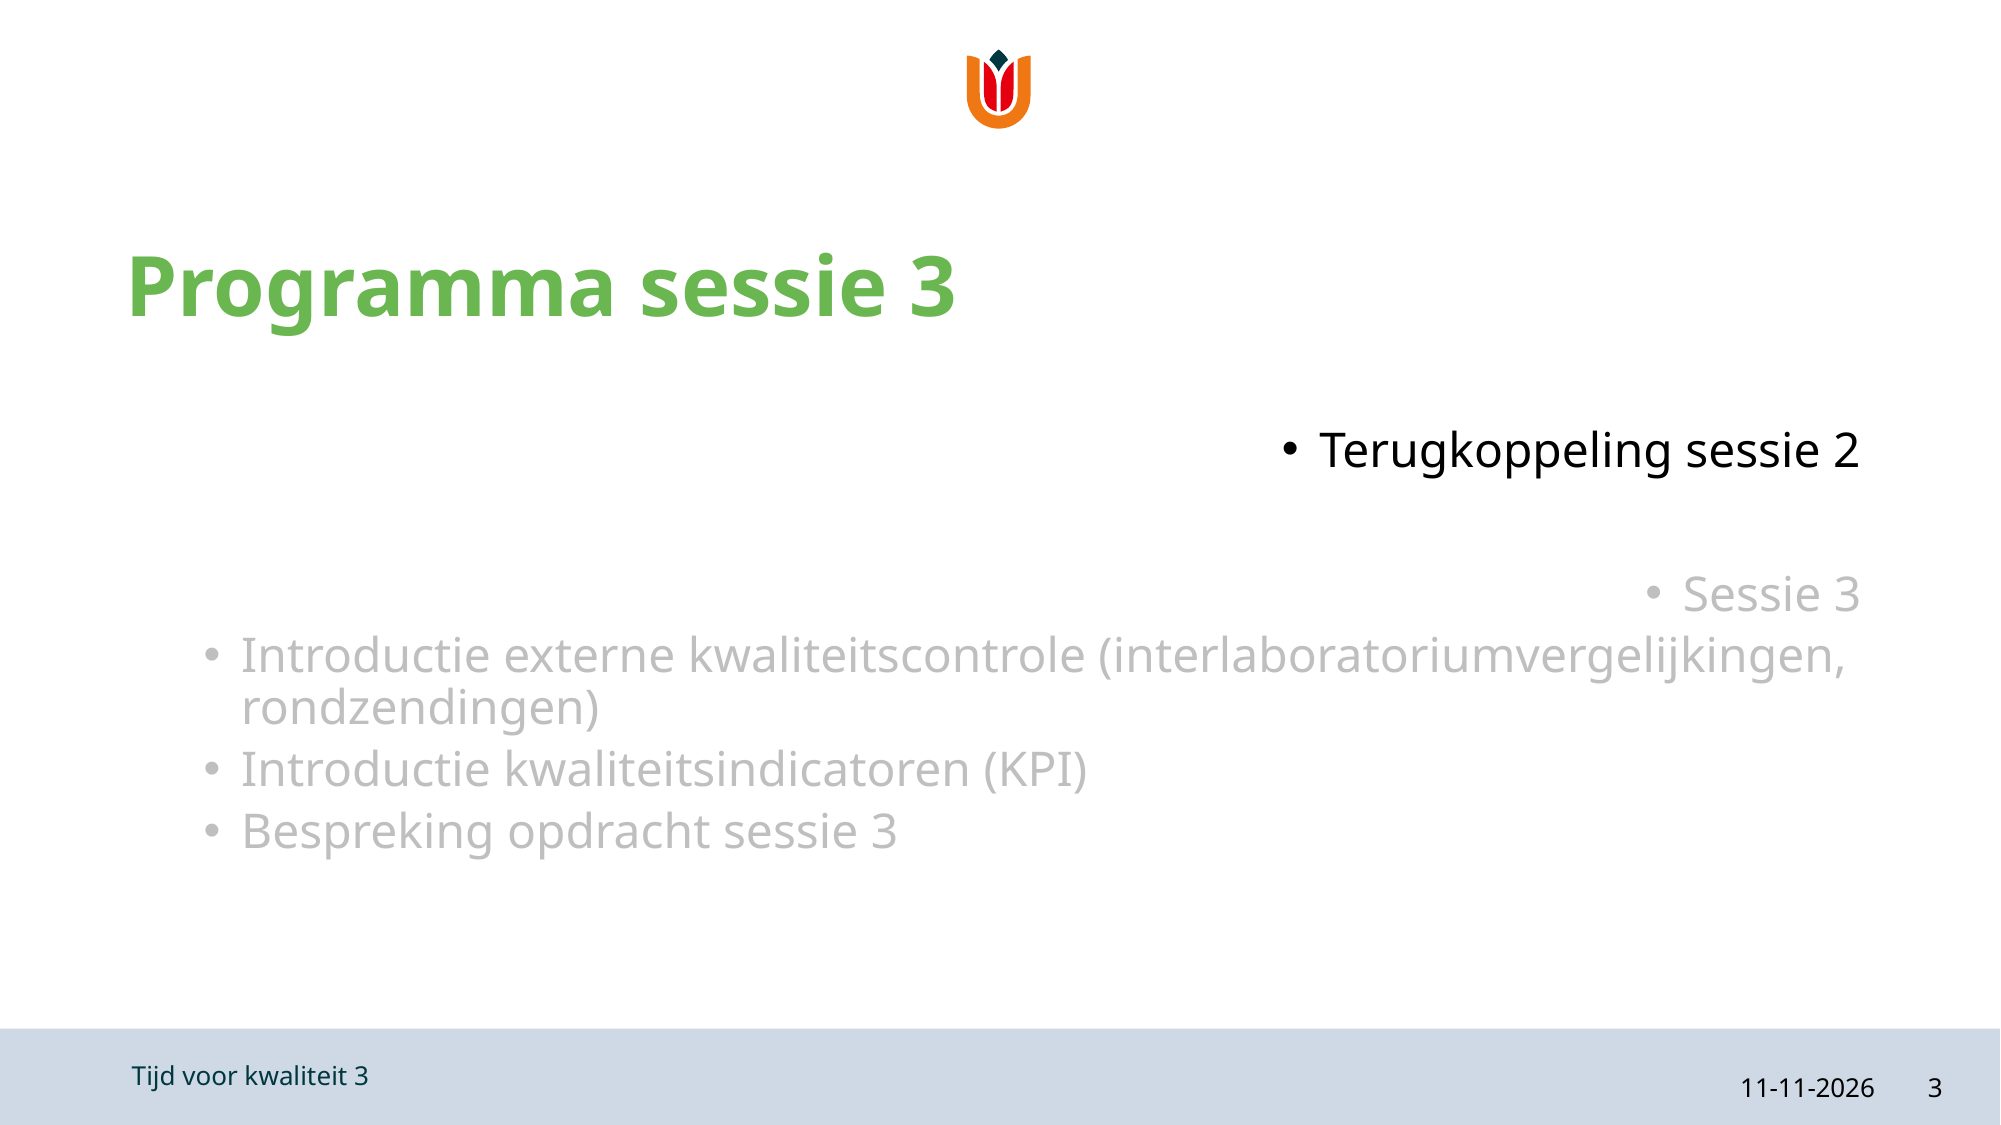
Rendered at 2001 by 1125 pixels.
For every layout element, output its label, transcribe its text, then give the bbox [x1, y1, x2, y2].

list Terugkoppeling sessie 2 Sessie 3 Introductie externe kwaliteitscontrole (interlaboratoriumvergelijkingen, rondzendingen) Introductie kwaliteitsindicatoren (KPI) Bespreking opdracht sessie 3 [113, 397, 1877, 1014]
slide_number 3 [1889, 1046, 1982, 1107]
footer Tijd voor kwaliteit 3 [116, 1046, 792, 1107]
title Programma sessie 3 [110, 180, 1877, 398]
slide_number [1508, 1046, 1889, 1107]
